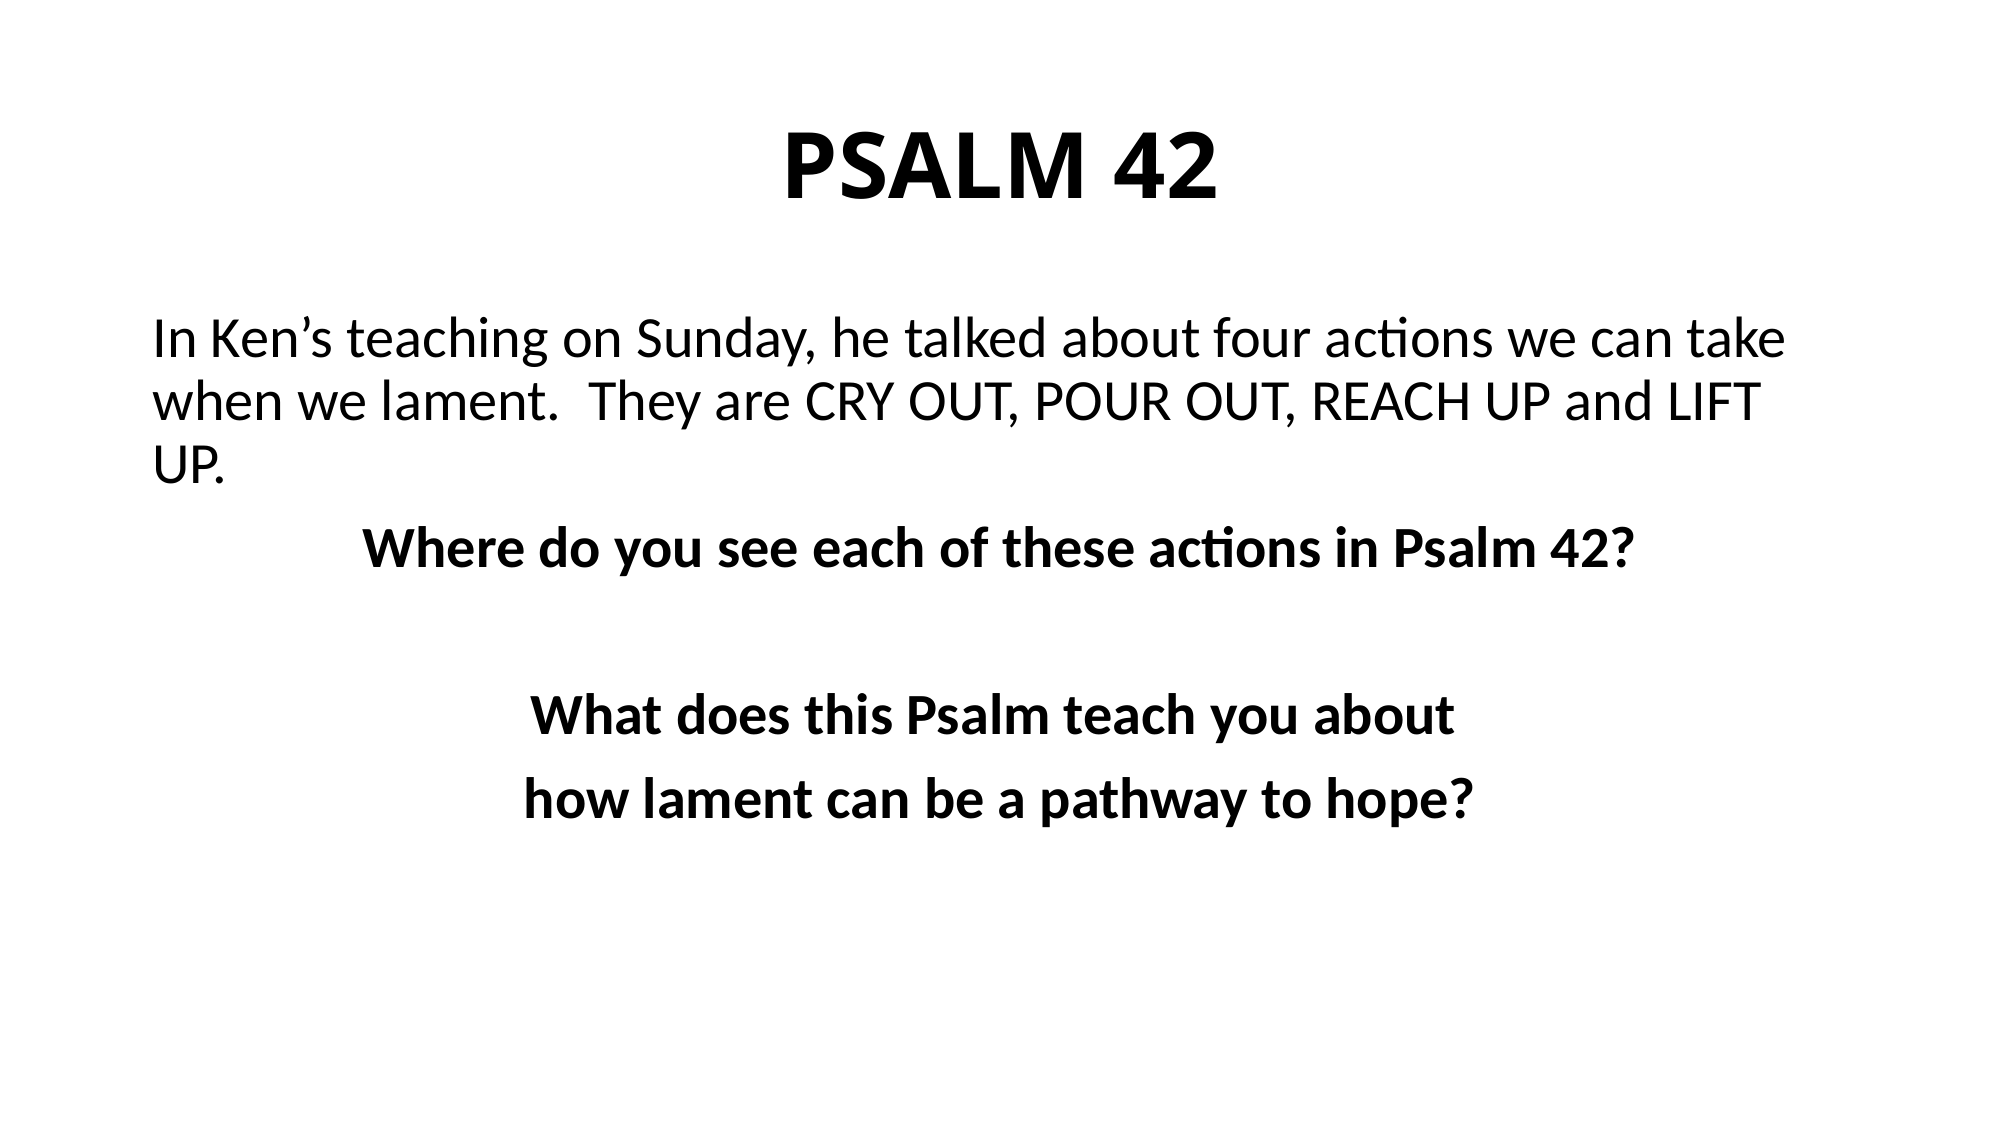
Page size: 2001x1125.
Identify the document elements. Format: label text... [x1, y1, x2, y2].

title PSALM 42 [137, 59, 1863, 278]
list In Ken’s teaching on Sunday, he talked about four actions we can take when we lament. They are CRY OUT, POUR OUT, REACH UP and LIFT UP. Where do you see each of these actions in Psalm 42? What does this Psalm teach you about how lament can be a pathway to hope? [137, 299, 1863, 1014]
